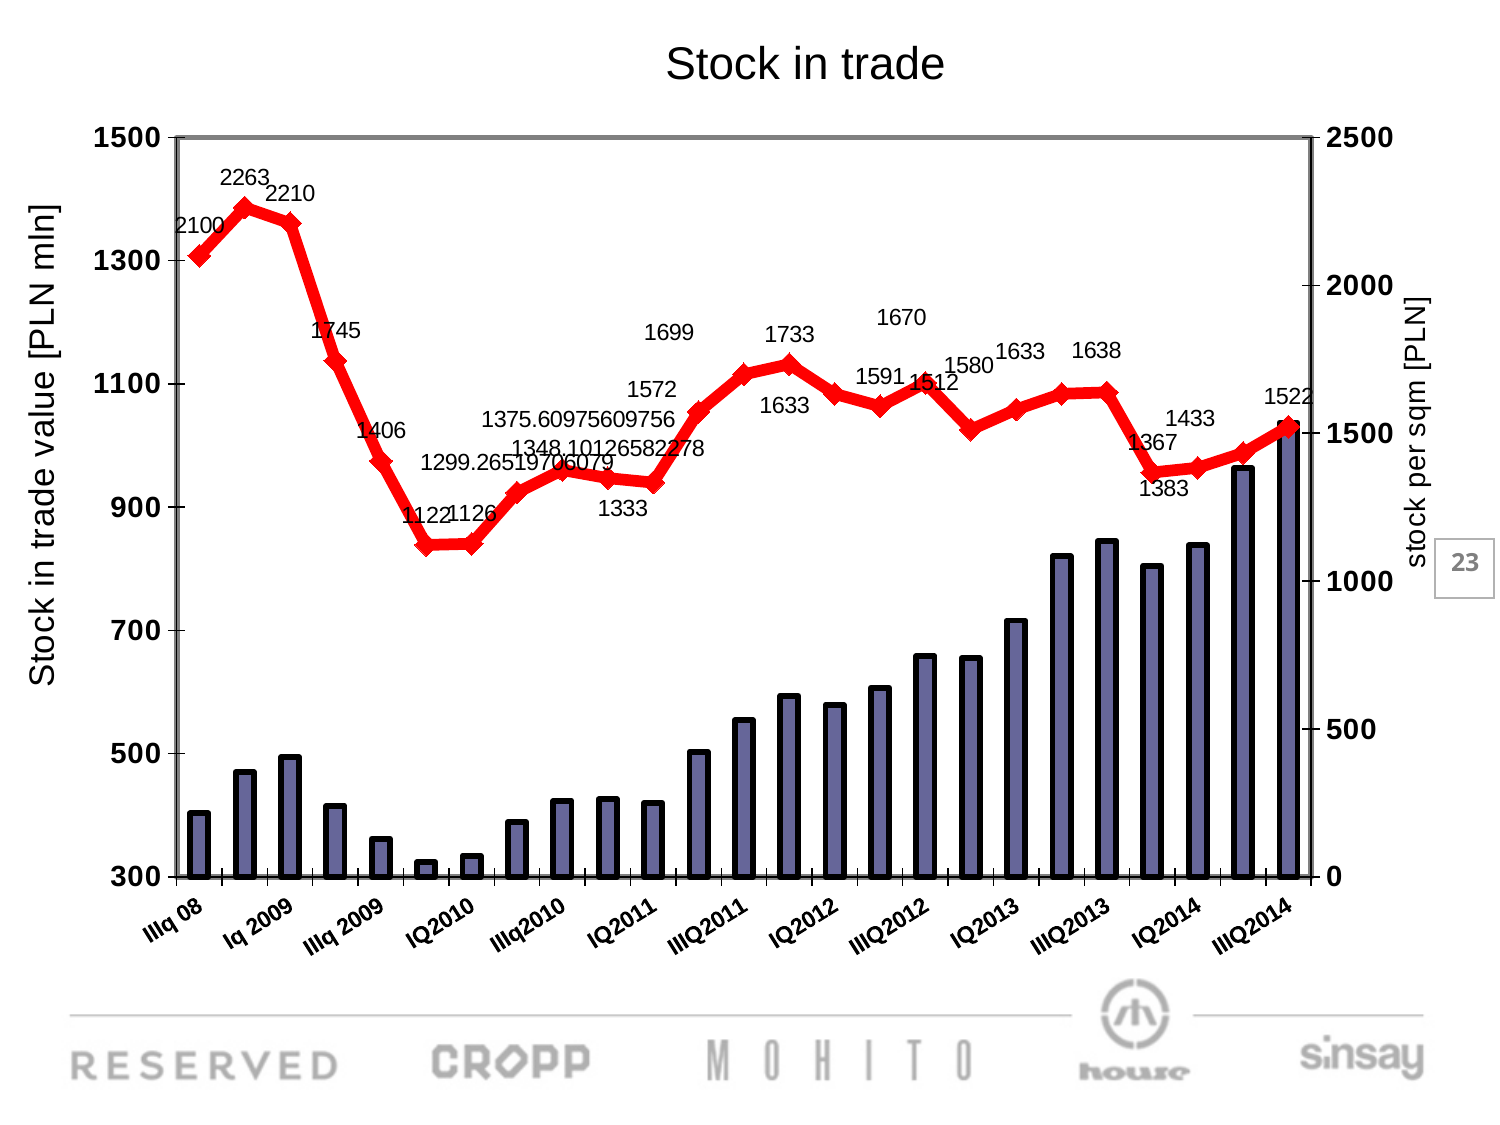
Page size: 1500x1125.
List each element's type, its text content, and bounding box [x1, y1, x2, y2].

text_box 23 [1462, 538, 1495, 598]
picture [0, 977, 1500, 1125]
text_box Stock in trade [226, 2, 1385, 118]
chart [8, 120, 1457, 977]
